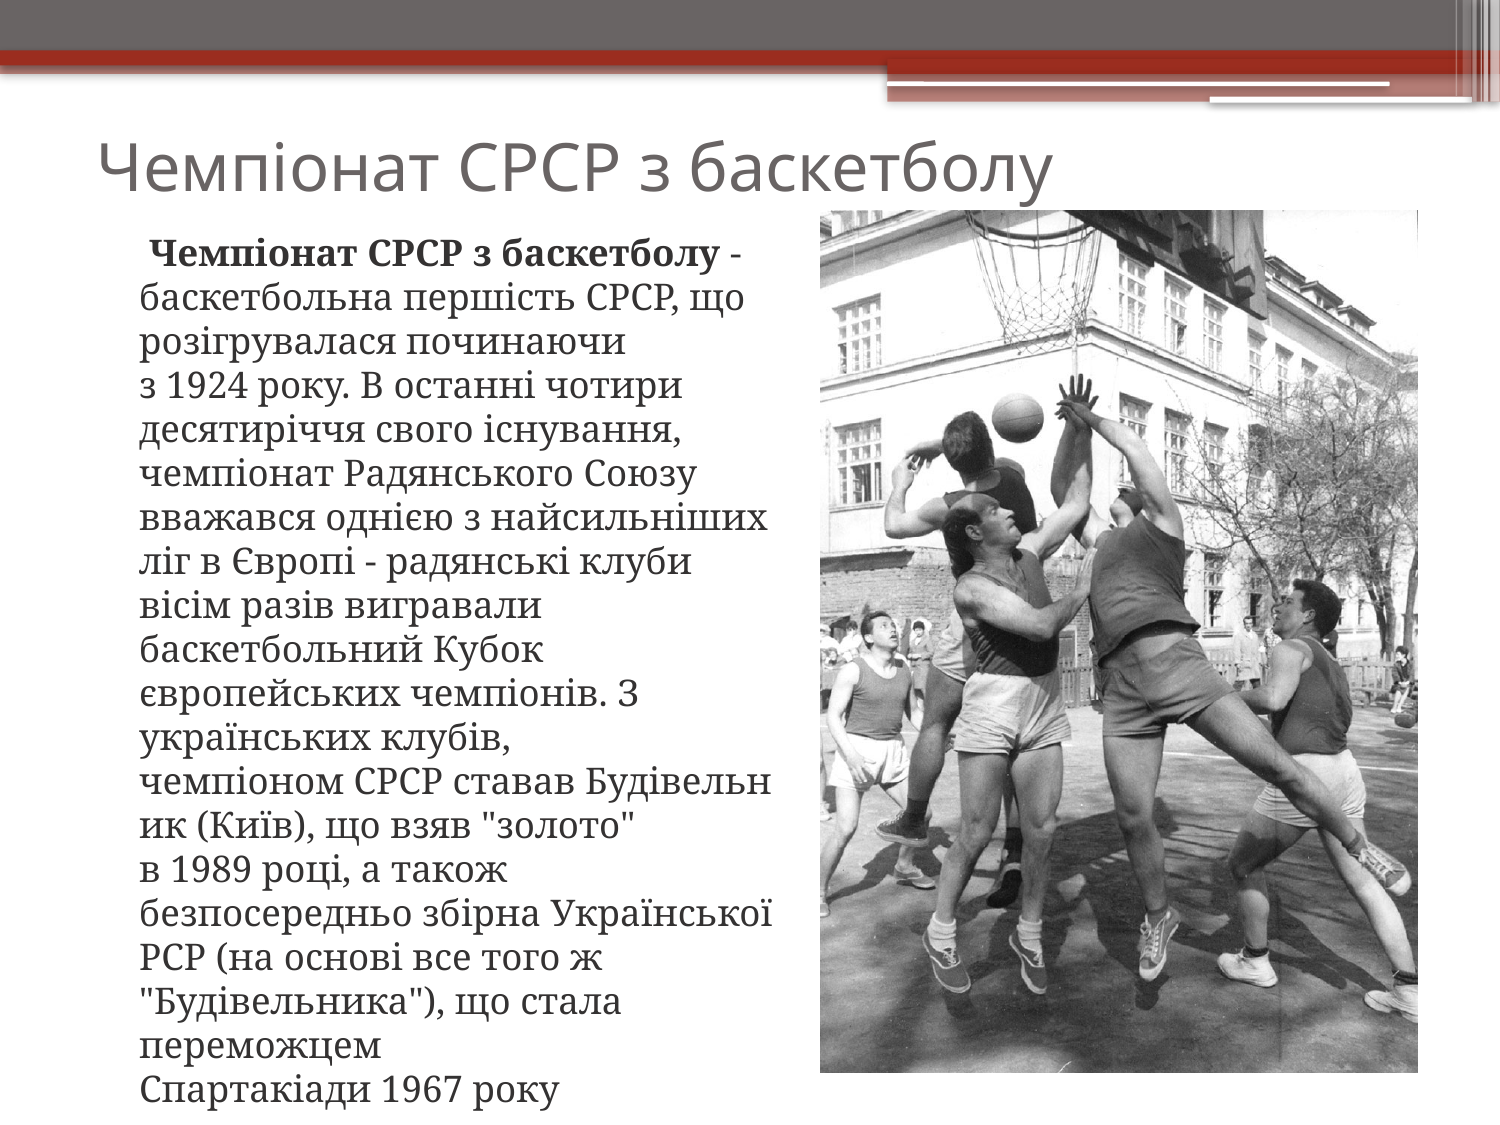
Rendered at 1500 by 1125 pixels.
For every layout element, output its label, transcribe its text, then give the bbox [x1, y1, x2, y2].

list Чемпіонат СРСР з баскетболу - баскетбольна першість СРСР, що розігрувалася починаючи з 1924 року. В останні чотири десятиріччя свого існування, чемпіонат Радянського Союзу вважався однією з найсильніших ліг в Європі - радянські клуби вісім разів вигравали баскетбольний Кубок європейських чемпіонів. З українських клубів, чемпіоном СРСР ставав Будівельник (Київ), що взяв "золото" в 1989 році, а також безпосередньо збірна Української РСР (на основі все того ж "Будівельника"), що стала переможцем Спартакіади 1967 року [70, 222, 797, 1125]
title Чемпіонат СРСР з баскетболу [82, 117, 1432, 293]
picture [820, 210, 1419, 1074]
